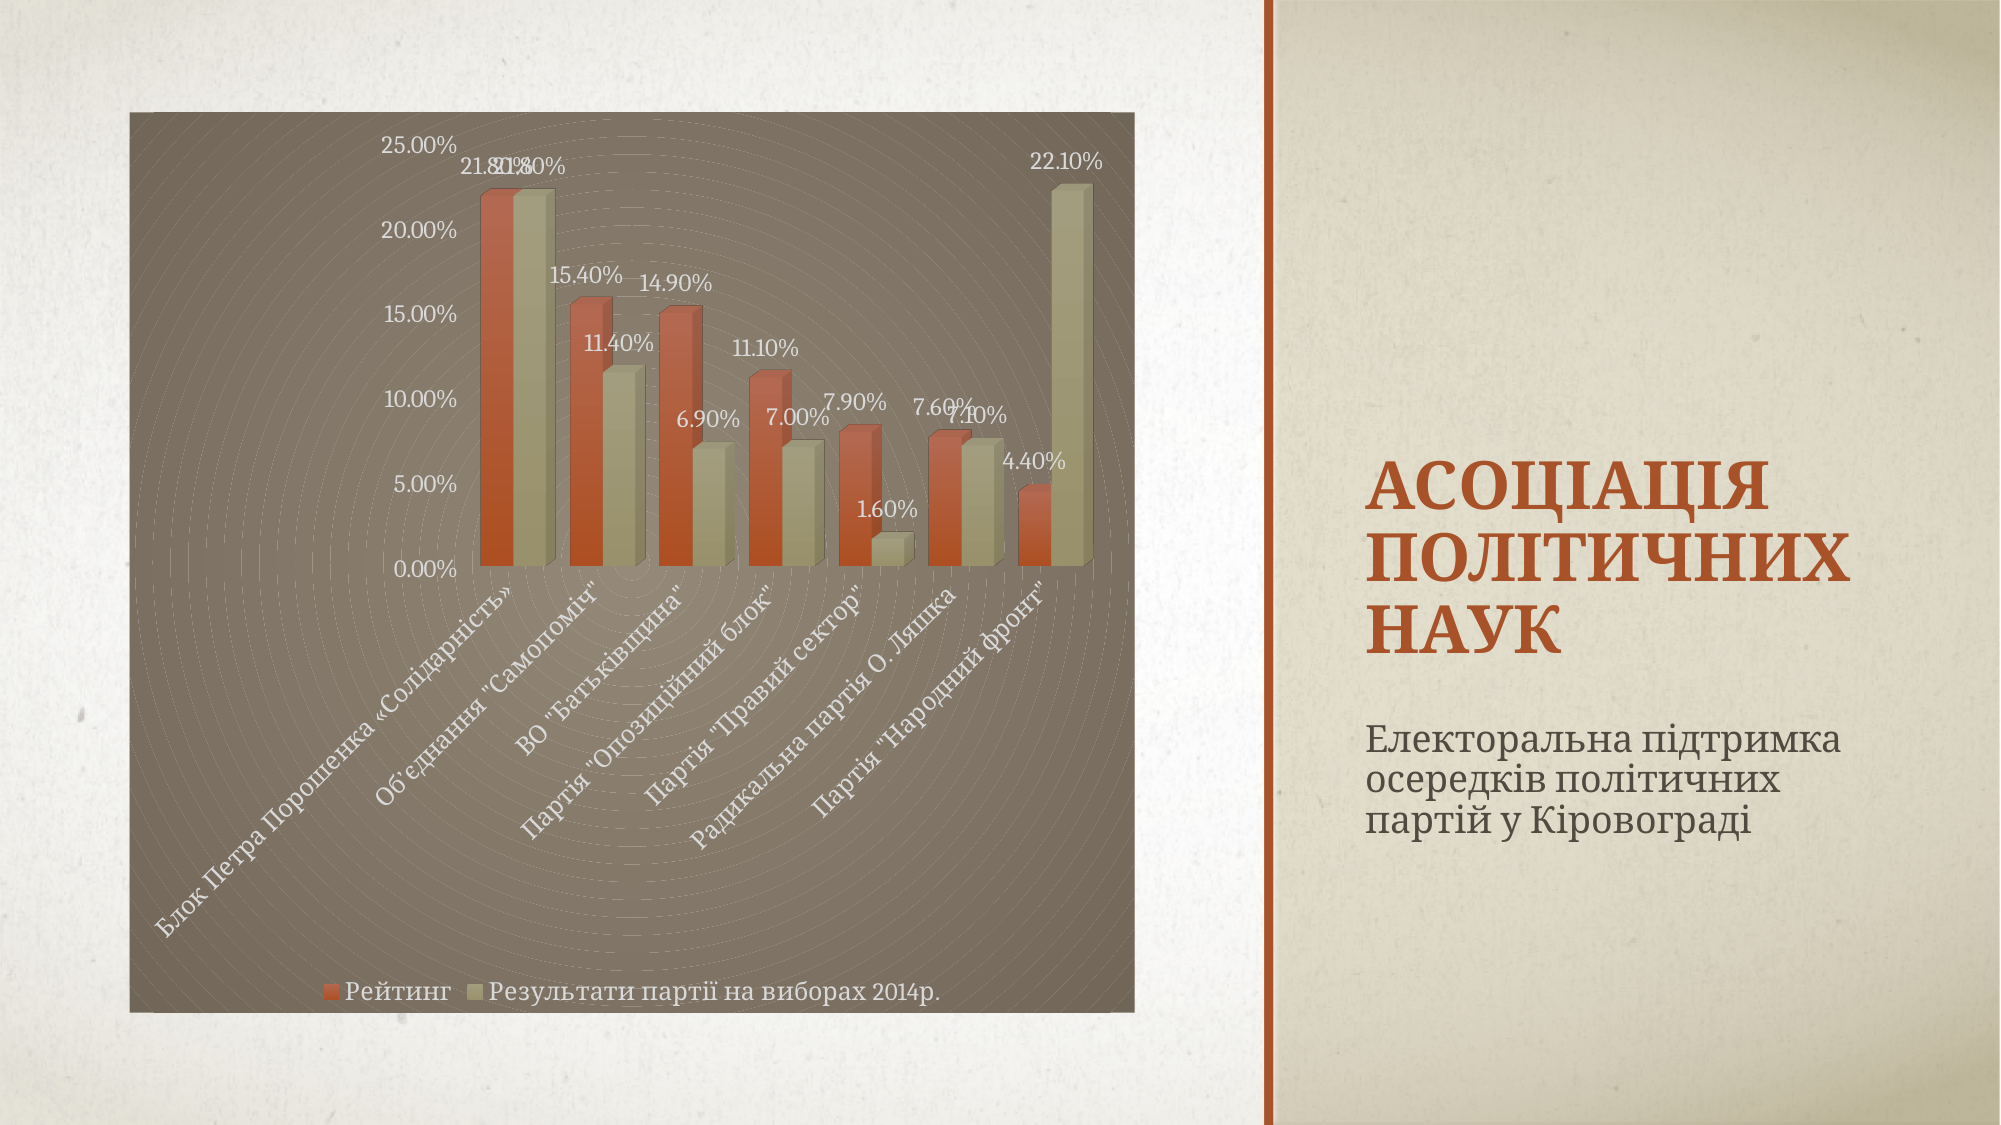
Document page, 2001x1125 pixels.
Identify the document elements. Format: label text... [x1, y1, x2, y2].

title Асоціація політичних наук [1350, 412, 1920, 675]
picture [1274, 0, 2001, 1125]
picture [0, 0, 1264, 1125]
chart [129, 112, 1135, 1013]
list Електоральна підтримка осередків політичних партій у Кіровограді [1350, 712, 1920, 908]
